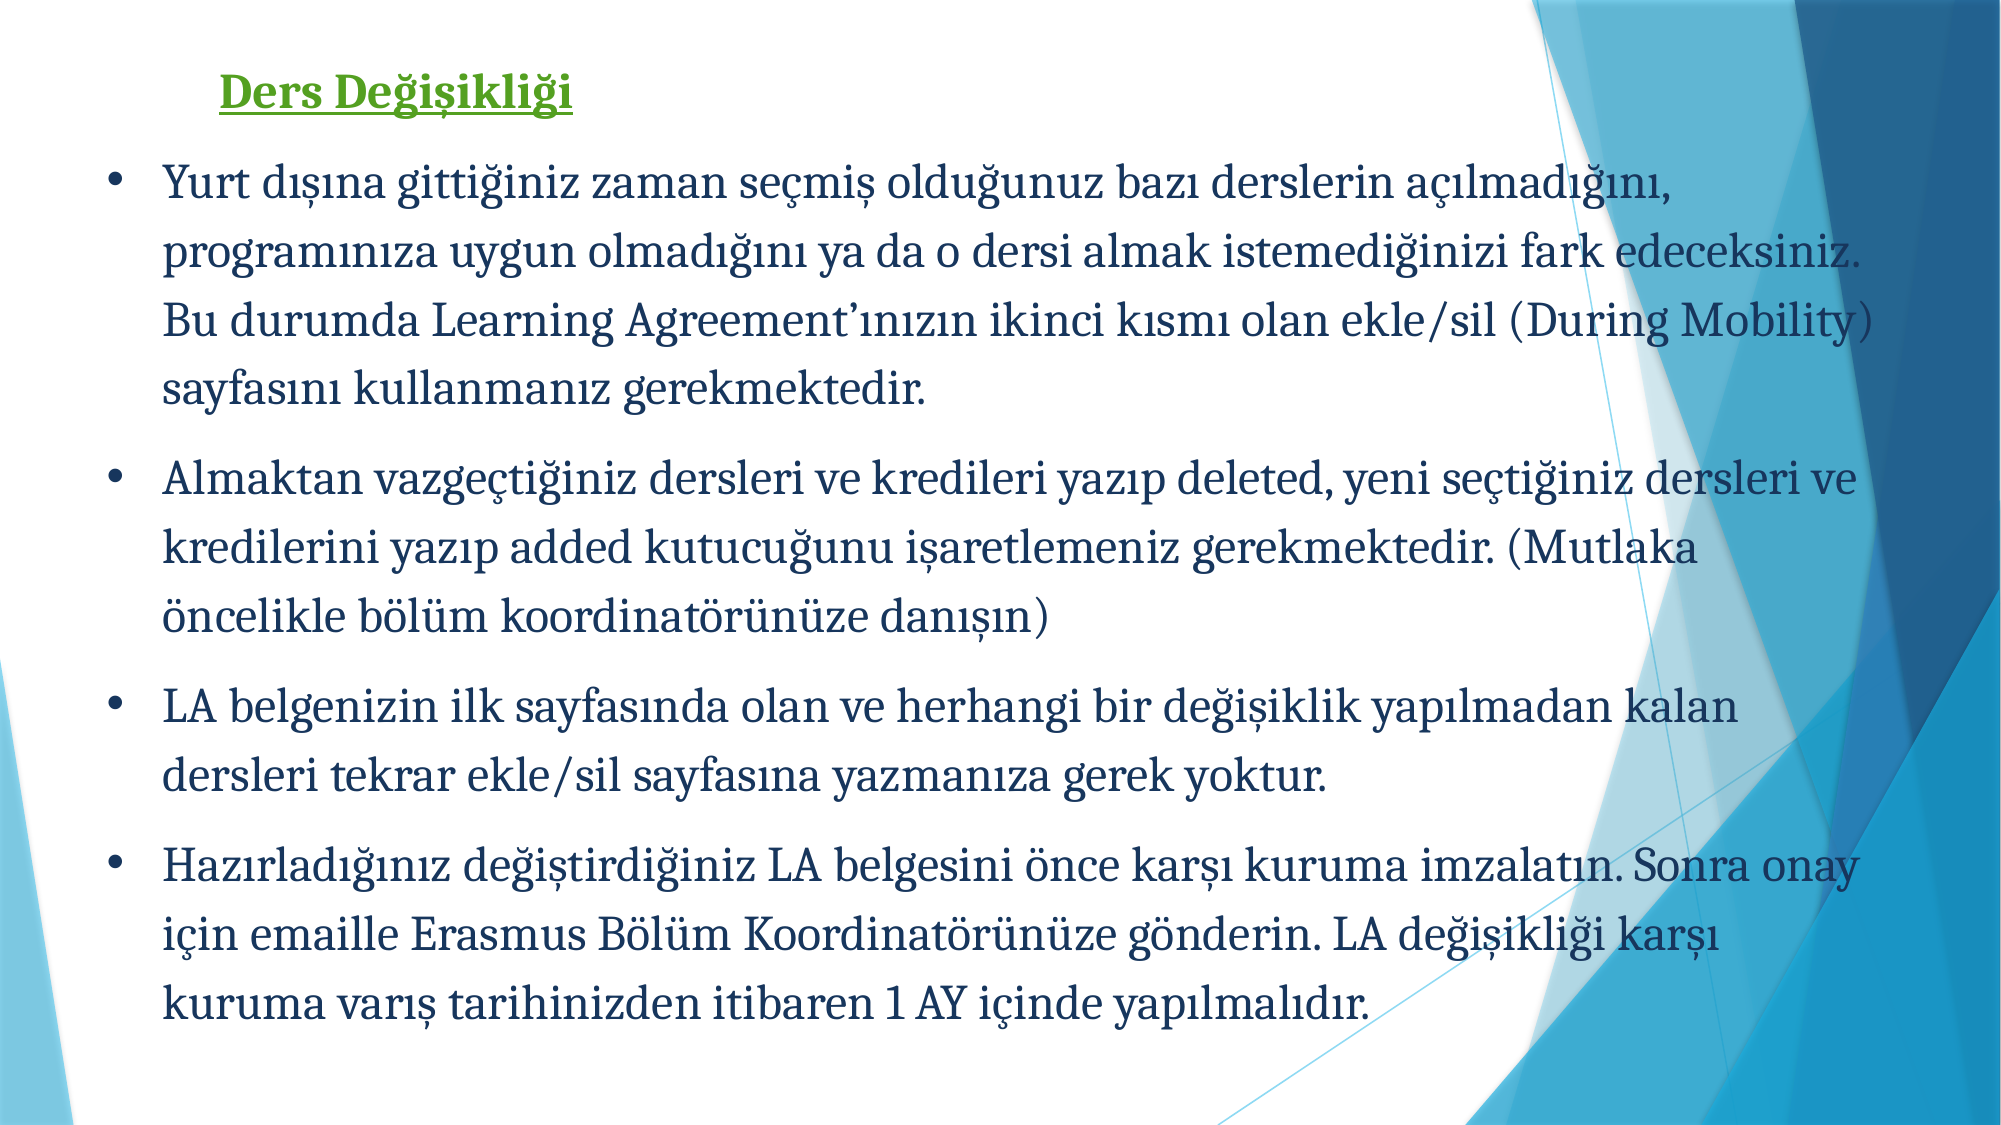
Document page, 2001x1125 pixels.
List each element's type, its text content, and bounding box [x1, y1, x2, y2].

text_box Ders Değişikliği Yurt dışına gittiğiniz zaman seçmiş olduğunuz bazı derslerin açılmadığını, programınıza uygun olmadığını ya da o dersi almak istemediğinizi fark edeceksiniz. Bu durumda Learning Agreement’ınızın ikinci kısmı olan ekle/sil (During Mobility) sayfasını kullanmanız gerekmektedir. Almaktan vazgeçtiğiniz dersleri ve kredileri yazıp deleted, yeni seçtiğiniz dersleri ve kredilerini yazıp added kutucuğunu işaretlemeniz gerekmektedir. (Mutlaka öncelikle bölüm koordinatörünüze danışın) LA belgenizin ilk sayfasında olan ve herhangi bir değişiklik yapılmadan kalan dersleri tekrar ekle/sil sayfasına yazmanıza gerek yoktur. Hazırladığınız değiştirdiğiniz LA belgesini önce karşı kuruma imzalatın. Sonra onay için emaille Erasmus Bölüm Koordinatörünüze gönderin. LA değişikliği karşı kuruma varış tarihinizden itibaren 1 AY içinde yapılmalıdır. [91, 41, 1906, 1090]
